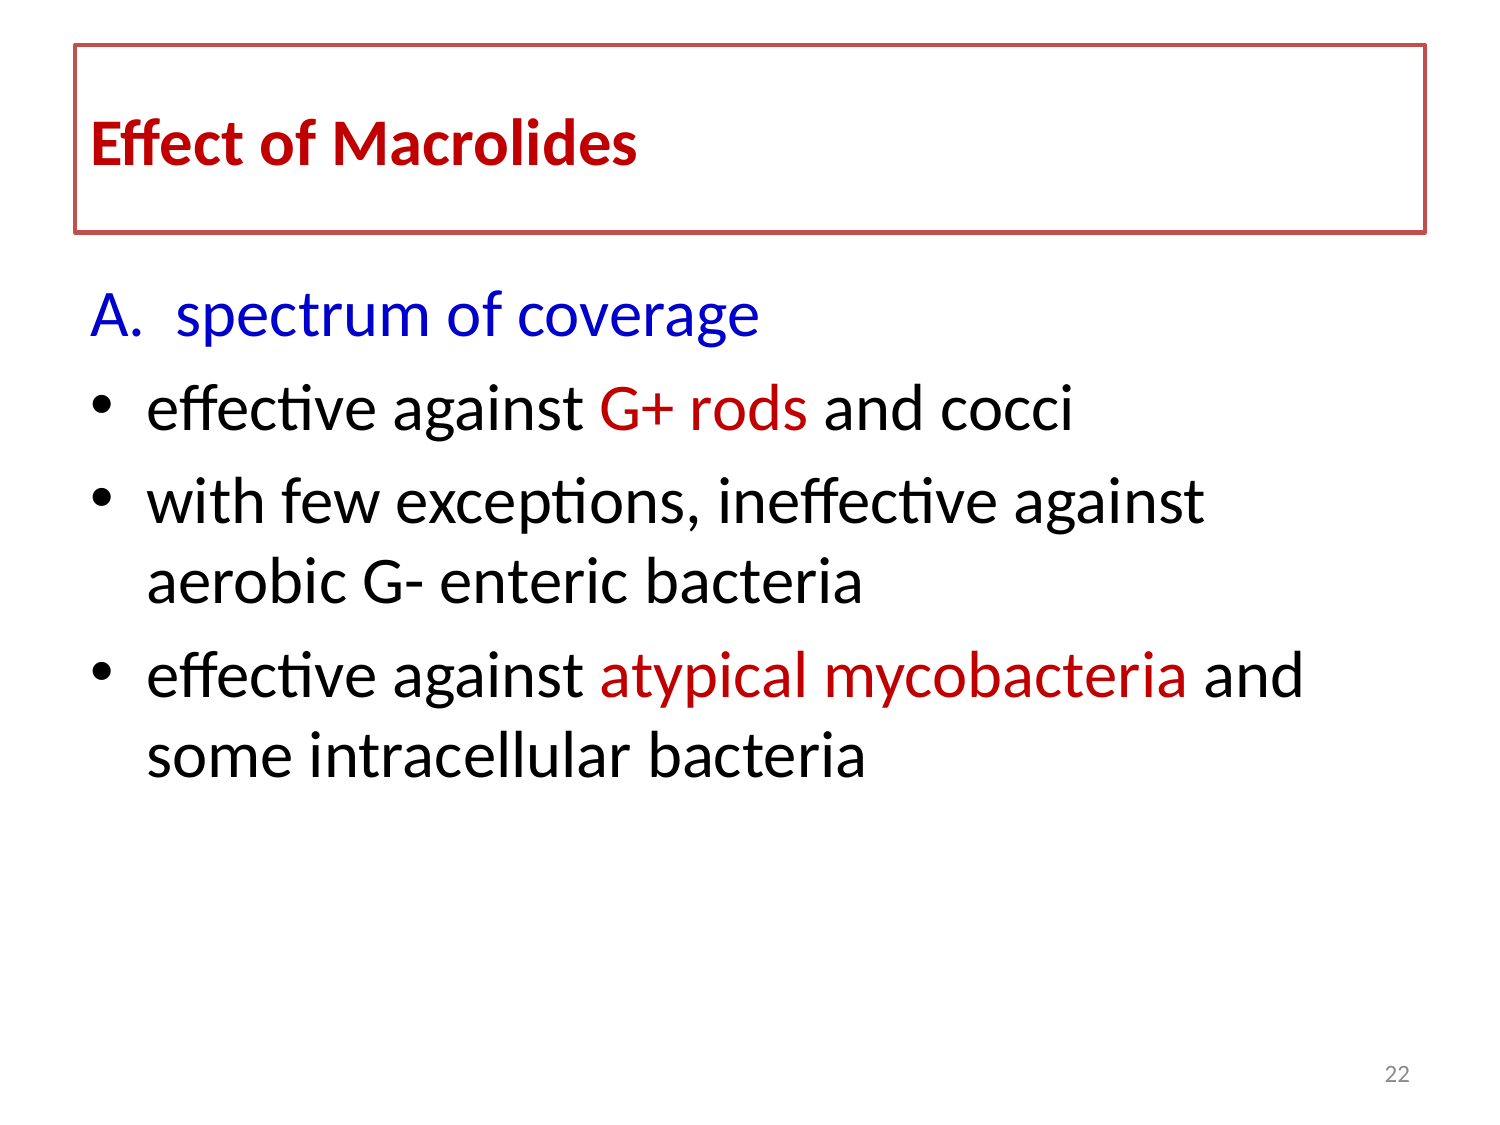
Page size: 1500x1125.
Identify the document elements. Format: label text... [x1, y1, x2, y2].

list A. spectrum of coverage effective against G+ rods and cocci with few exceptions, ineffective against aerobic G- enteric bacteria effective against atypical mycobacteria and some intracellular bacteria [75, 262, 1425, 1005]
title Effect of Macrolides [73, 43, 1427, 235]
slide_number 22 [1074, 1042, 1425, 1103]
